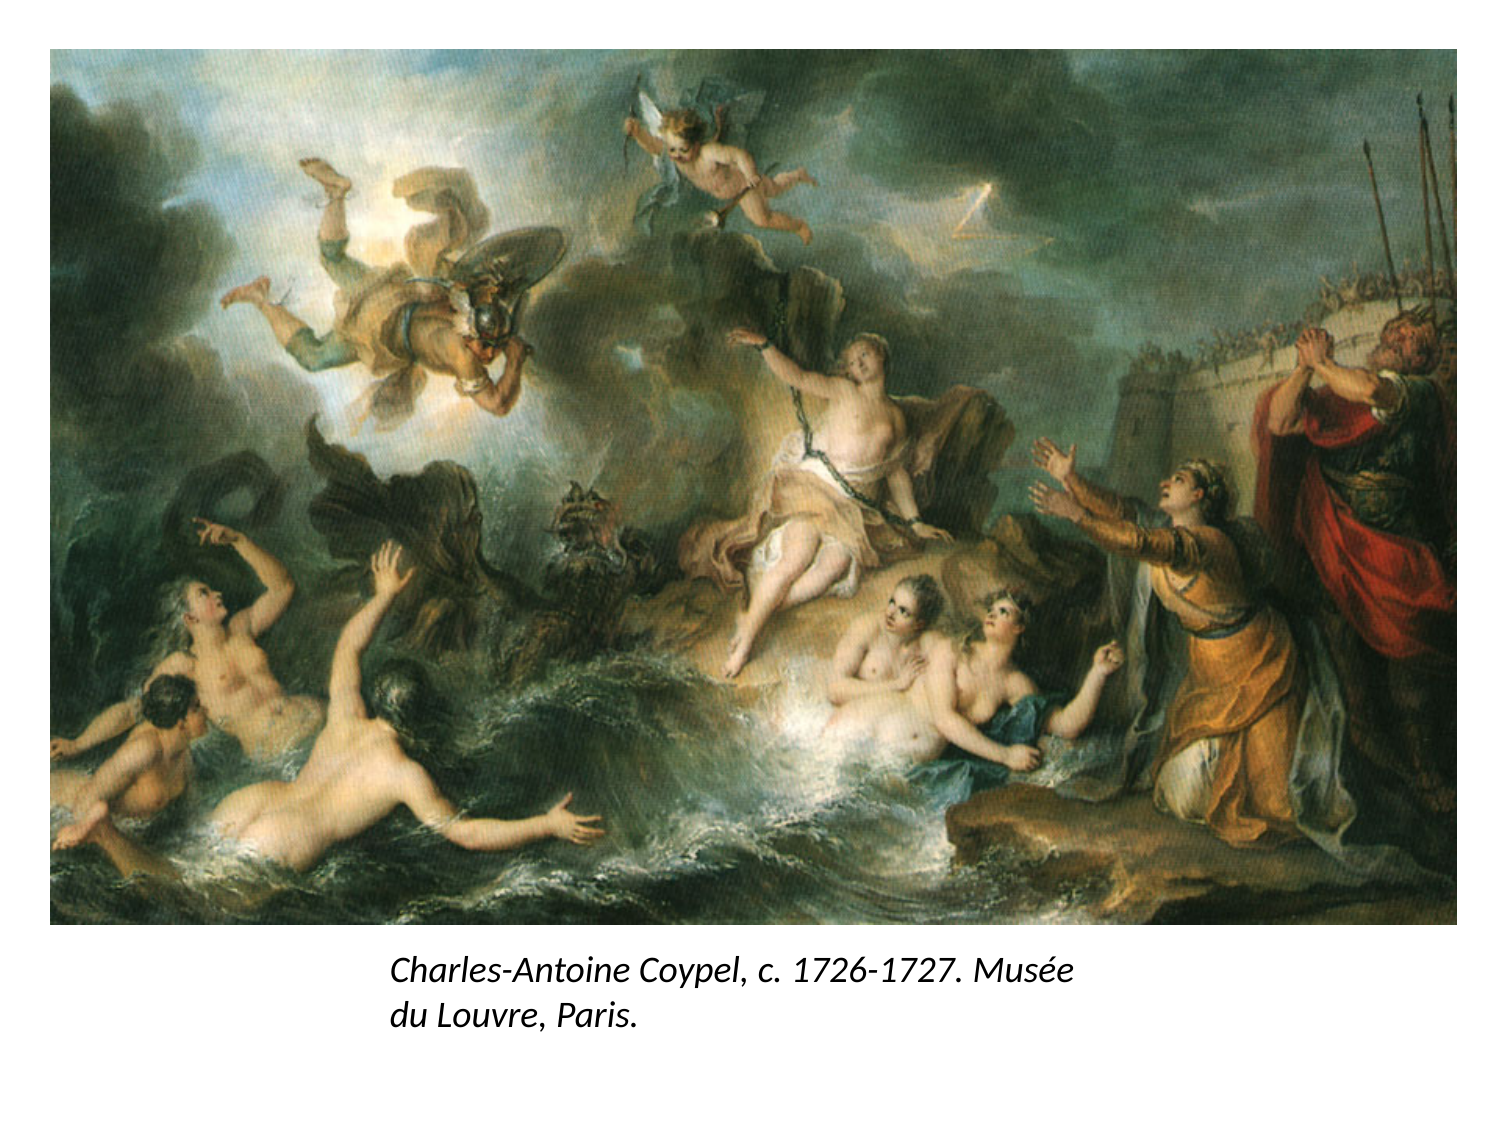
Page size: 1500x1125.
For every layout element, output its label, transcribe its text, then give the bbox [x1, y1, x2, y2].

picture [49, 49, 1457, 926]
text_box Charles-Antoine Coypel, c. 1726-1727. Musée du Louvre, Paris. [374, 937, 1125, 1043]
